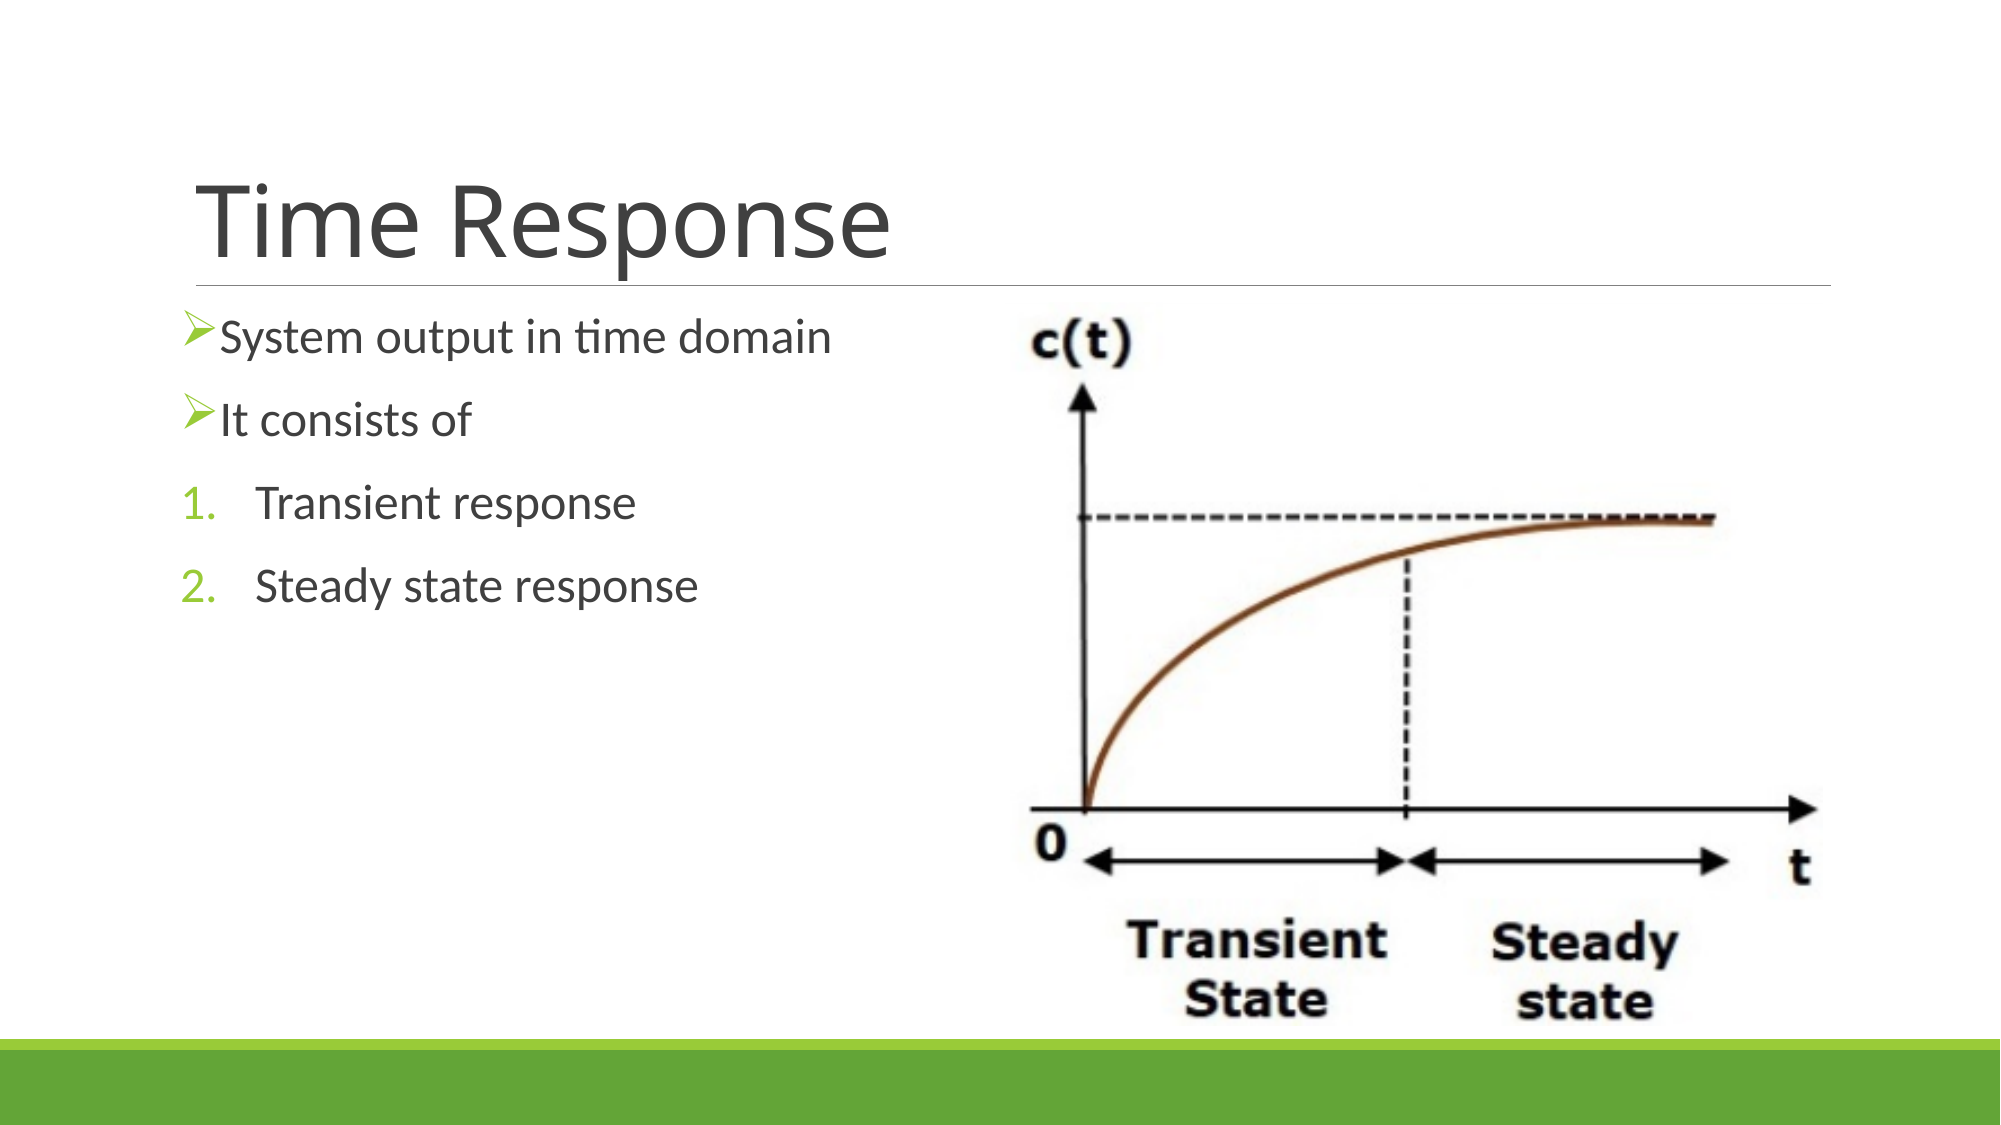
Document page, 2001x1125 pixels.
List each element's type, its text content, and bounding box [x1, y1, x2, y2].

picture [1004, 302, 1824, 1027]
title Time Response [180, 47, 1830, 285]
list System output in time domain It consists of Transient response Steady state response [180, 302, 1003, 963]
